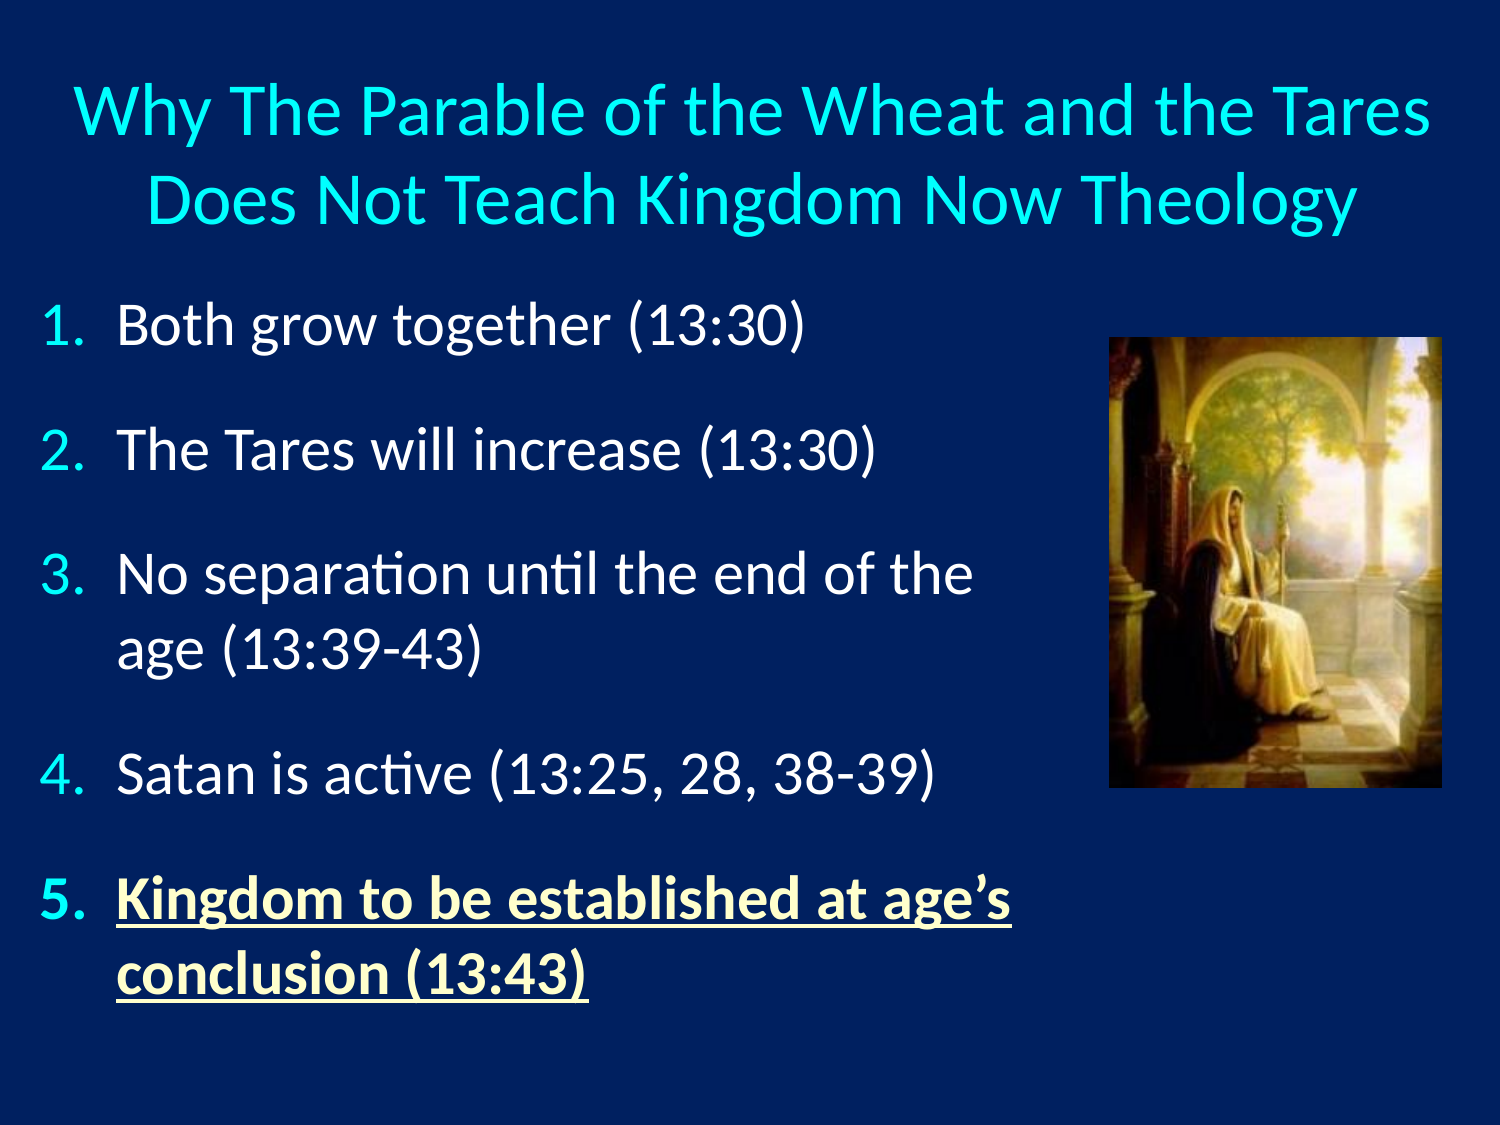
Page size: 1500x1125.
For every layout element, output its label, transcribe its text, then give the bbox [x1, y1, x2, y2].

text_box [1109, 337, 1442, 788]
title Why The Parable of the Wheat and the Tares Does Not Teach Kingdom Now Theology [5, 37, 1500, 263]
list Both grow together (13:30) The Tares will increase (13:30) No separation until the end of the age (13:39-43) Satan is active (13:25, 28, 38-39) Kingdom to be established at age’s conclusion (13:43) [24, 274, 1088, 1076]
